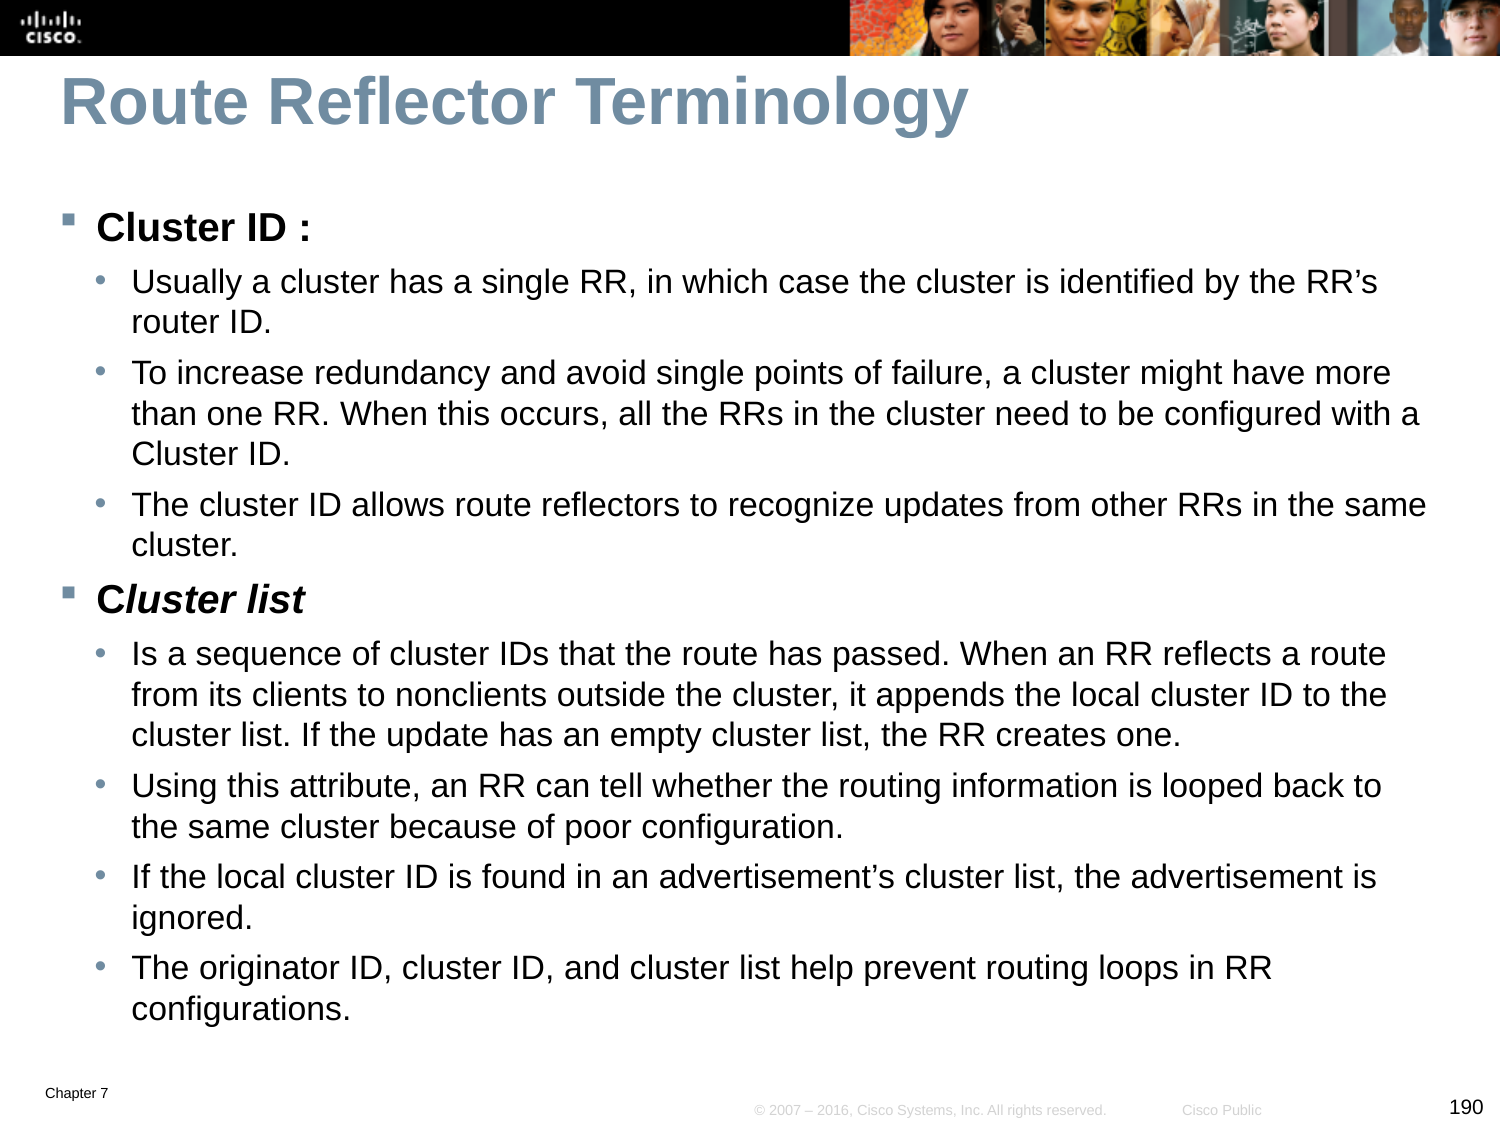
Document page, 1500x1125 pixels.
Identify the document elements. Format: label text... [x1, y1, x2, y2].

list Cluster ID : Usually a cluster has a single RR, in which case the cluster is identified by the RR’s router ID. To increase redundancy and avoid single points of failure, a cluster might have more than one RR. When this occurs, all the RRs in the cluster need to be configured with a Cluster ID. The cluster ID allows route reflectors to recognize updates from other RRs in the same cluster. Cluster list Is a sequence of cluster IDs that the route has passed. When an RR reflects a route from its clients to nonclients outside the cluster, it appends the local cluster ID to the cluster list. If the update has an empty cluster list, the RR creates one. Using this attribute, an RR can tell whether the routing information is looped back to the same cluster because of poor configuration. If the local cluster ID is found in an advertisement’s cluster list, the advertisement is ignored. The originator ID, cluster ID, and cluster list help prevent routing loops in RR configurations. [45, 193, 1444, 1037]
title Route Reflector Terminology [45, 59, 1444, 182]
picture [0, 0, 1500, 56]
